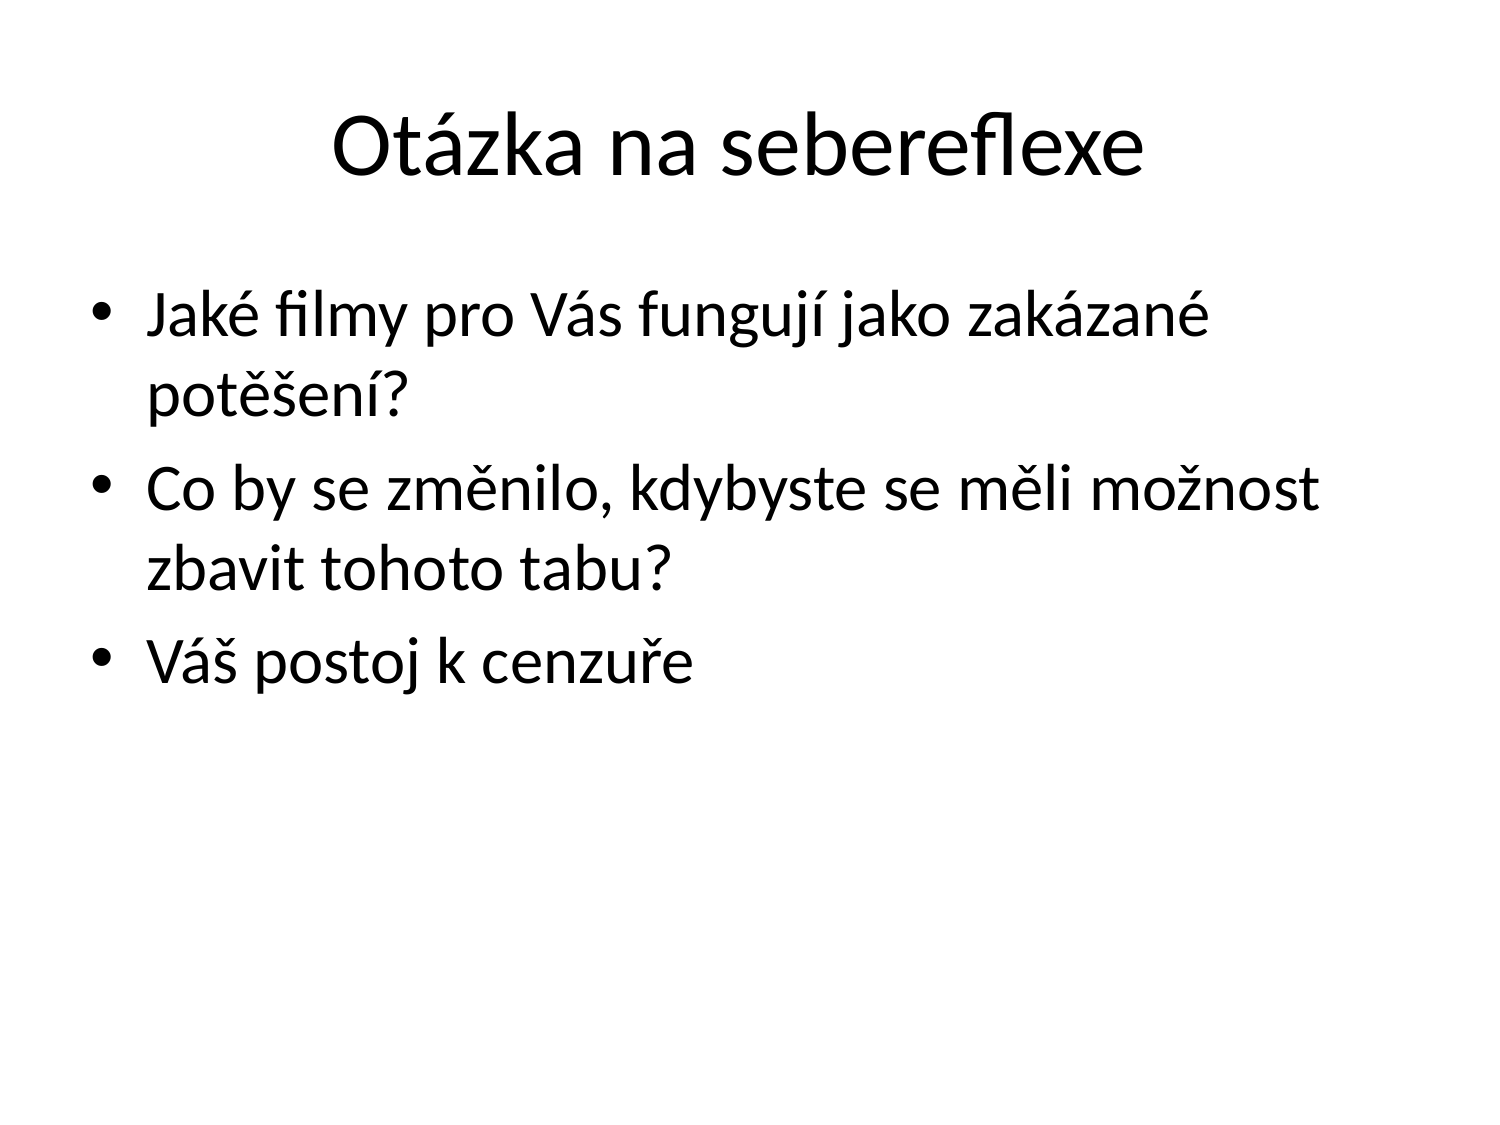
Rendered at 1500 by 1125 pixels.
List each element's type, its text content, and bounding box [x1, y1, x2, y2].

title Otázka na sebereflexe [74, 44, 1426, 233]
list Jaké filmy pro Vás fungují jako zakázané potěšení? Co by se změnilo, kdybyste se měli možnost zbavit tohoto tabu? Váš postoj k cenzuře [74, 262, 1426, 1006]
